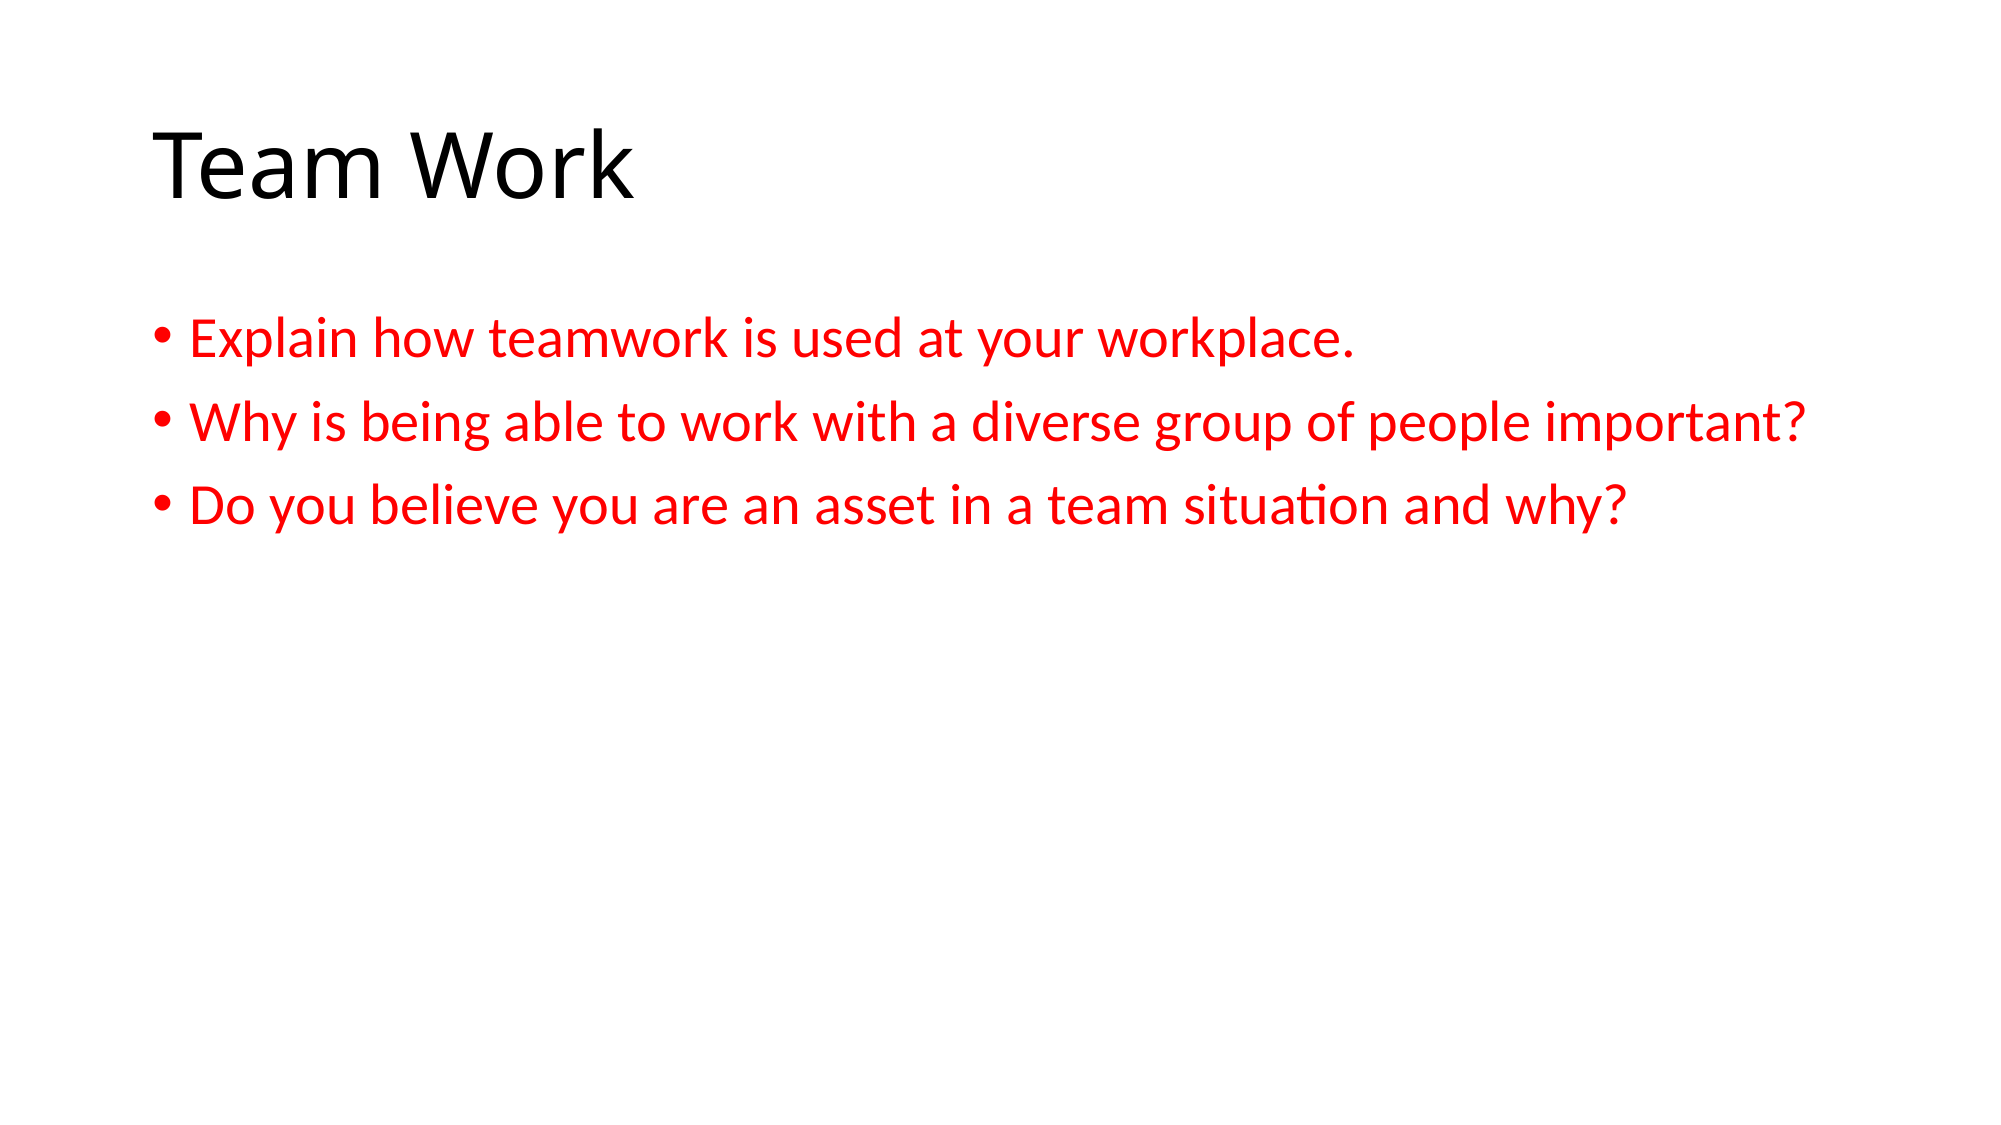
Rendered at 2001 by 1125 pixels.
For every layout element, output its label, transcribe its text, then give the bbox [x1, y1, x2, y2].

list Explain how teamwork is used at your workplace. Why is being able to work with a diverse group of people important? Do you believe you are an asset in a team situation and why? [137, 299, 1863, 1014]
title Team Work [137, 59, 1863, 278]
